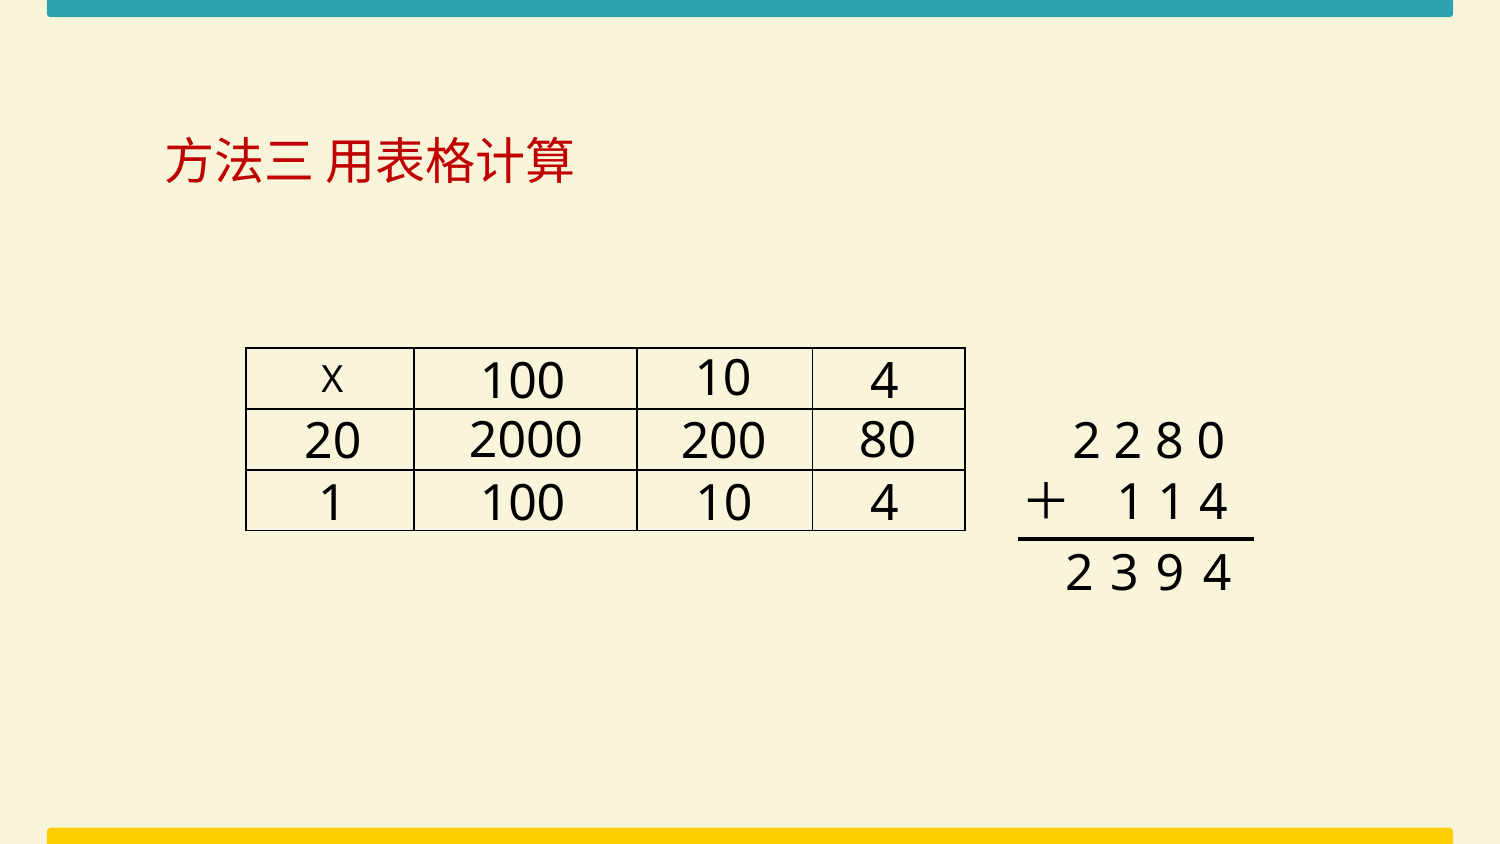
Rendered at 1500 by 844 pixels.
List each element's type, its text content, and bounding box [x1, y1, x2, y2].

text_box 20 [289, 400, 377, 476]
table_cell [813, 471, 855, 530]
text_box 1 1 4 [1101, 462, 1243, 532]
text_box 2 [1050, 532, 1109, 538]
text_box 4 [1194, 548, 1247, 608]
table_cell [247, 471, 303, 530]
text_box 10 [680, 463, 768, 538]
text_box 10 [679, 337, 767, 401]
text_box 2000 [454, 400, 598, 476]
text_box 4 [1194, 532, 1247, 538]
table_header [904, 349, 964, 408]
text_box 4 [855, 340, 904, 400]
table_cell [782, 410, 812, 469]
text_box 9 [1154, 532, 1194, 538]
table_cell [813, 410, 844, 469]
text_box 200 [666, 401, 782, 476]
text_box 80 [844, 400, 931, 476]
text_box 4 [855, 463, 914, 539]
table_cell [362, 471, 413, 530]
table_cell [581, 471, 636, 530]
text_box 3 [1109, 532, 1154, 538]
text_box 9 [1154, 548, 1194, 608]
text_box 方法三 用表格计算 [149, 121, 591, 197]
text_box 1 [303, 463, 362, 538]
table_cell [247, 410, 289, 469]
table_header [813, 349, 855, 408]
table_header [581, 349, 636, 408]
text_box 2 2 8 0 [1057, 400, 1241, 476]
table_cell [638, 471, 680, 530]
table_header [415, 349, 465, 408]
table_header [247, 349, 306, 408]
table_cell [638, 410, 666, 469]
table_cell [768, 471, 812, 530]
table_cell [914, 471, 964, 530]
picture [0, 0, 1500, 844]
table_header [767, 349, 812, 408]
table_cell [415, 410, 454, 469]
text_box X [306, 348, 359, 400]
table_cell [415, 471, 465, 530]
table_cell [377, 410, 413, 469]
text_box 100 [465, 462, 581, 538]
text_box 3 [1109, 548, 1154, 608]
table_header [638, 349, 679, 408]
table_header [359, 349, 413, 408]
text_box 2 [1050, 548, 1109, 608]
text_box ＋ [1006, 461, 1087, 537]
table_cell [598, 410, 636, 469]
table_cell [931, 410, 964, 469]
text_box 100 [465, 340, 581, 400]
